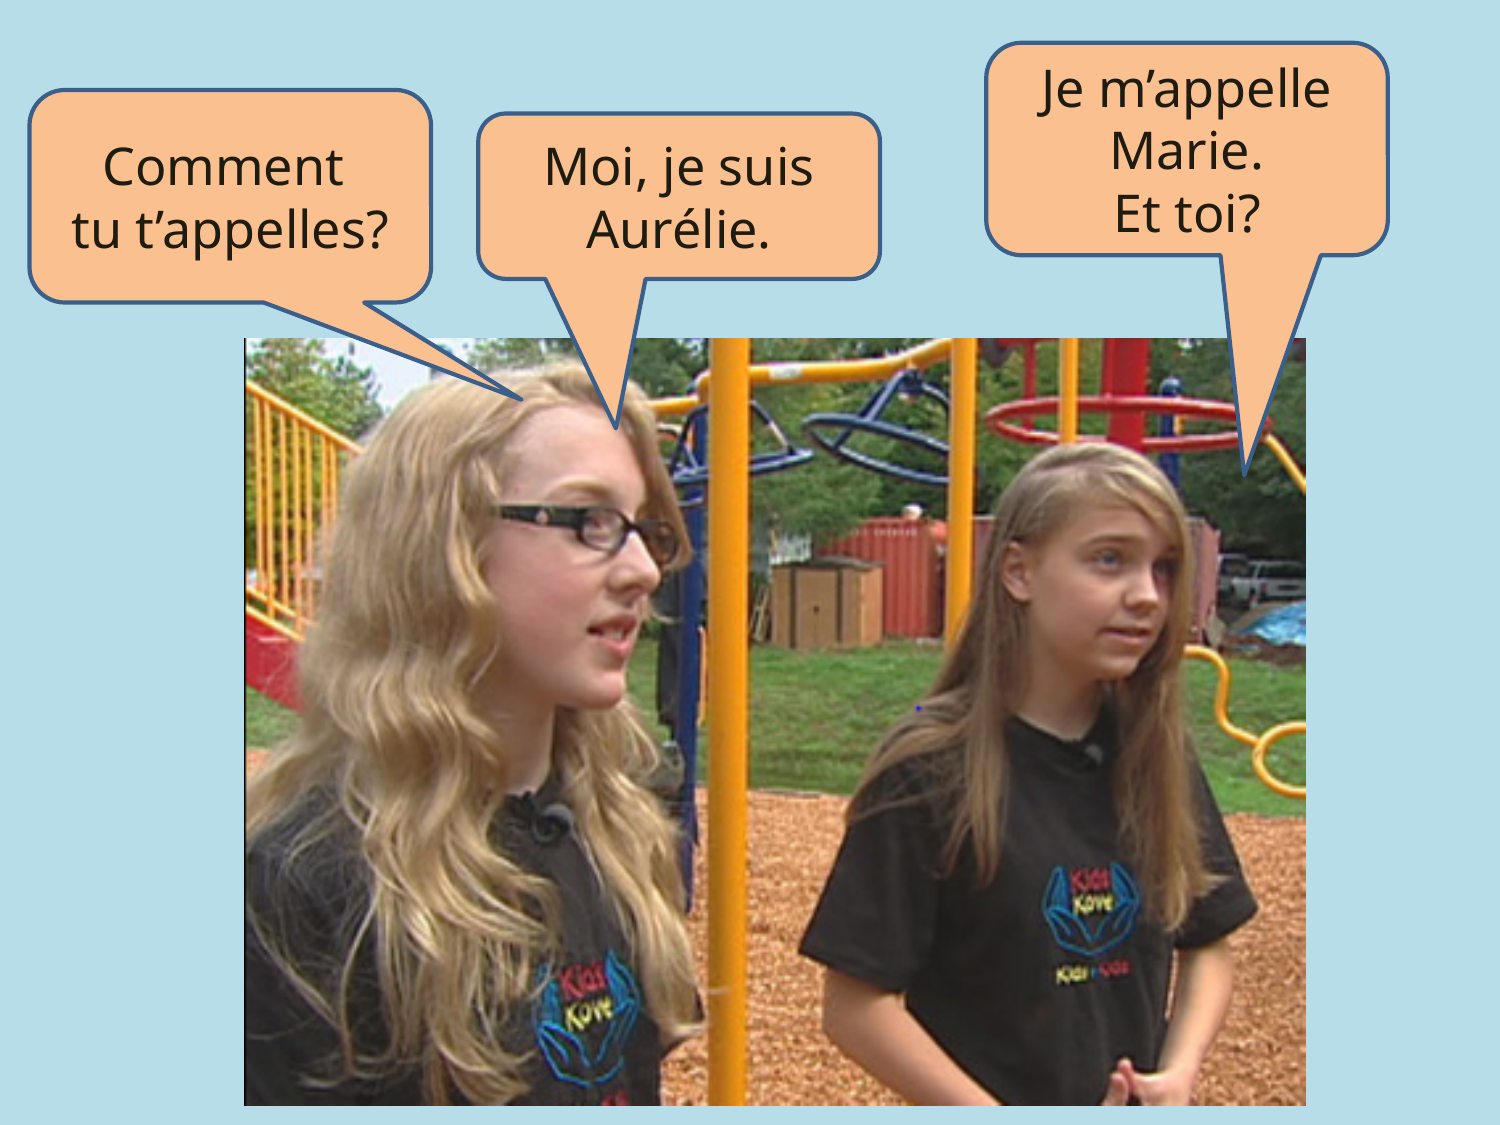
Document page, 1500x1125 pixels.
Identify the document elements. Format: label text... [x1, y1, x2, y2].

text_box Je m’appelle Marie. Et toi? [984, 40, 1390, 336]
text_box Comment tu t’appelles? [27, 87, 434, 336]
picture [244, 337, 1306, 1106]
text_box Moi, je suis Aurélie. [476, 111, 883, 336]
